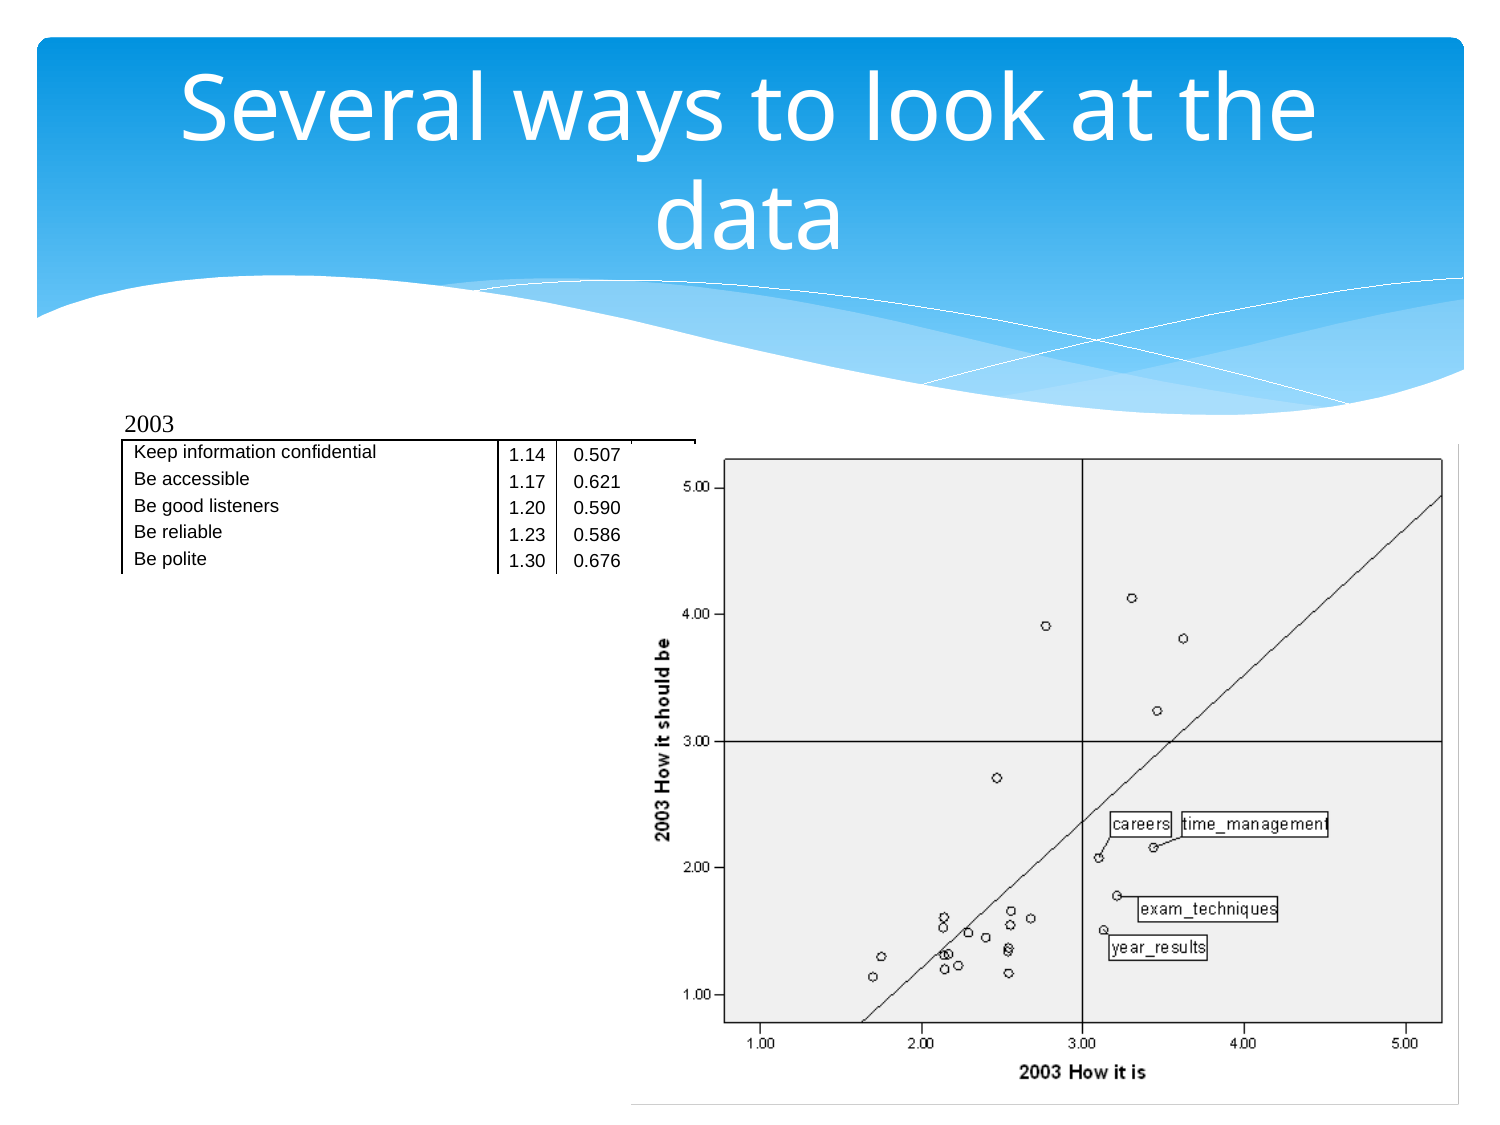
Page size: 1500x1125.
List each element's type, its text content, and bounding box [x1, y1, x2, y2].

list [111, 408, 729, 602]
title Several ways to look at the data [75, 55, 1425, 261]
picture [631, 444, 1460, 1107]
